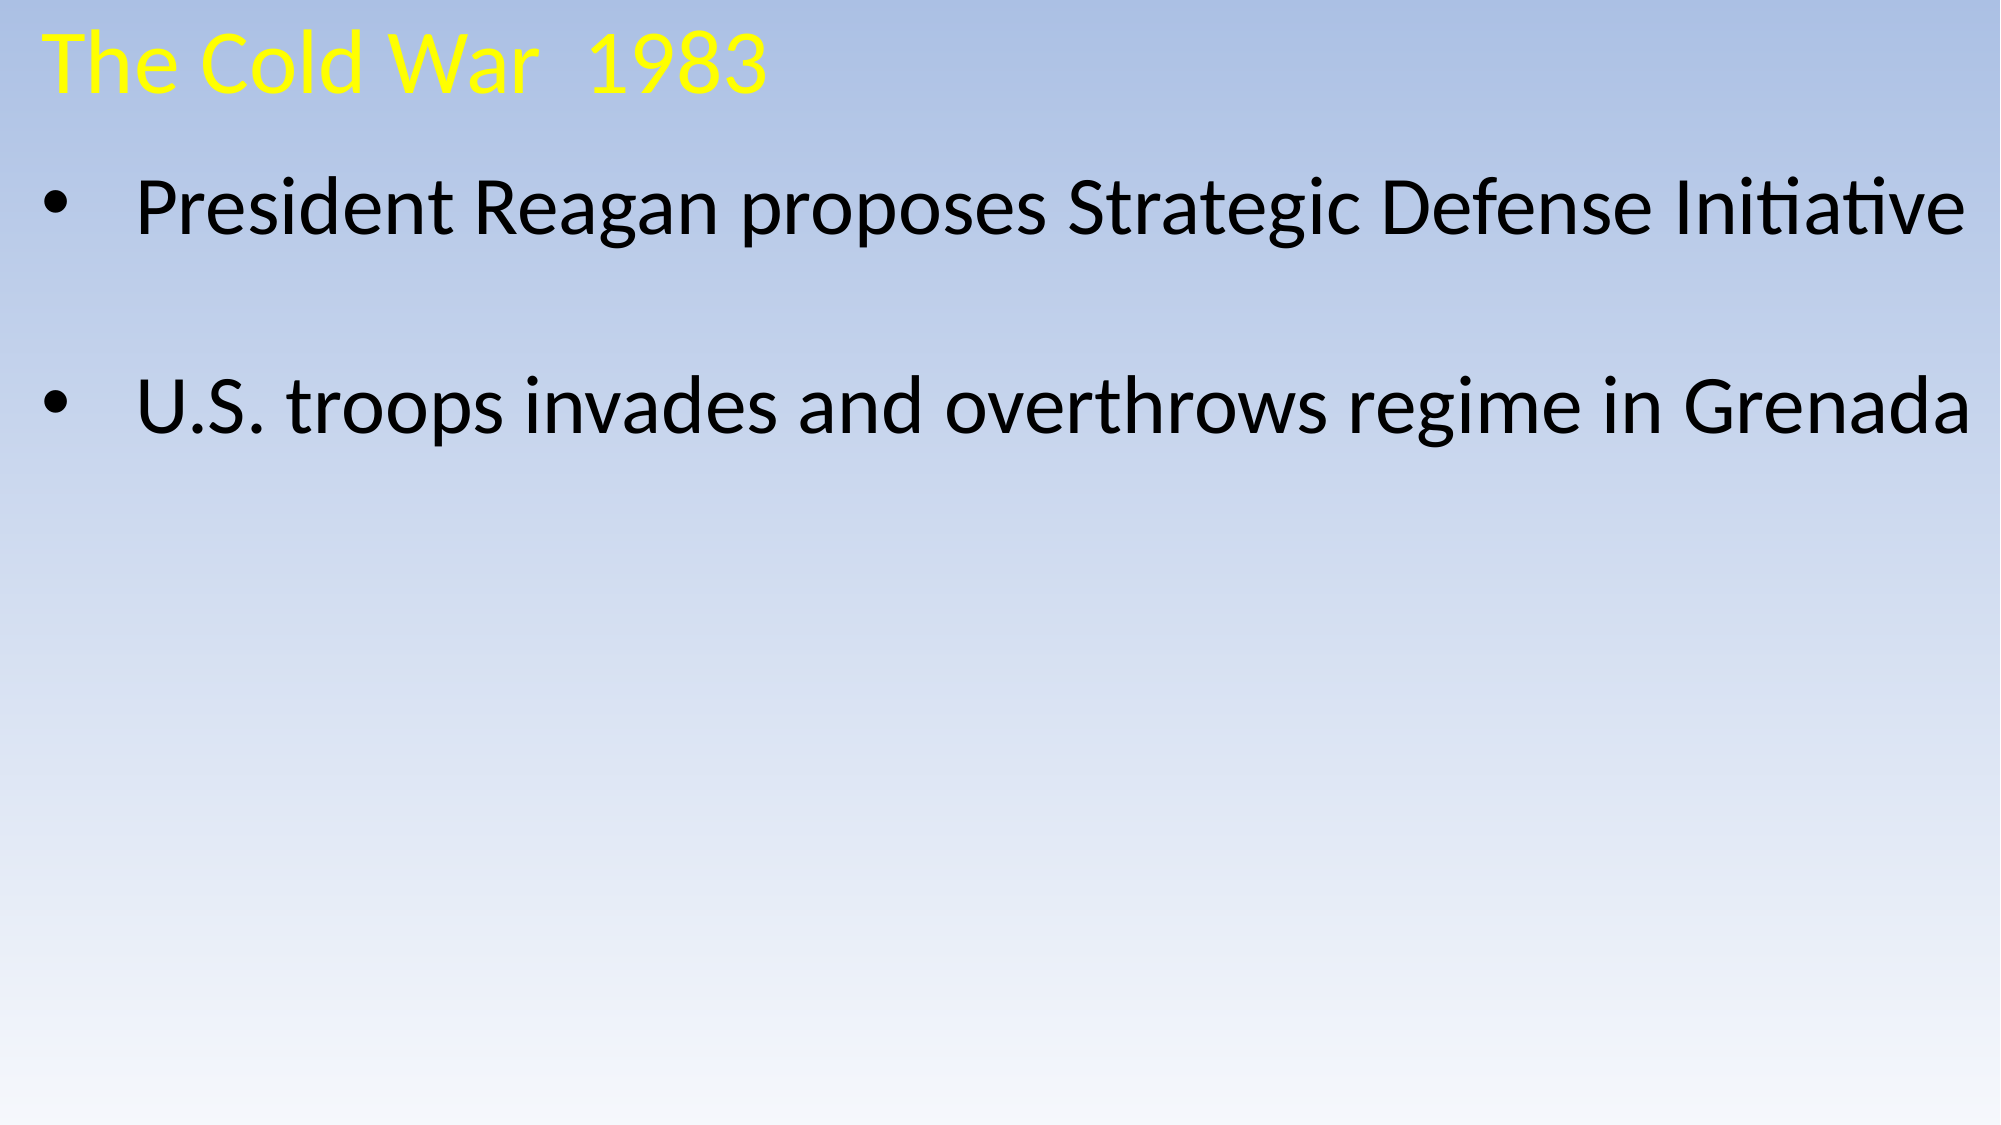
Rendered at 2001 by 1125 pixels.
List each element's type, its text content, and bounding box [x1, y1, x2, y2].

text_box The Cold War 1983 [26, 0, 1753, 120]
text_box President Reagan proposes Strategic Defense Initiative U.S. troops invades and overthrows regime in Grenada [26, 143, 2000, 559]
